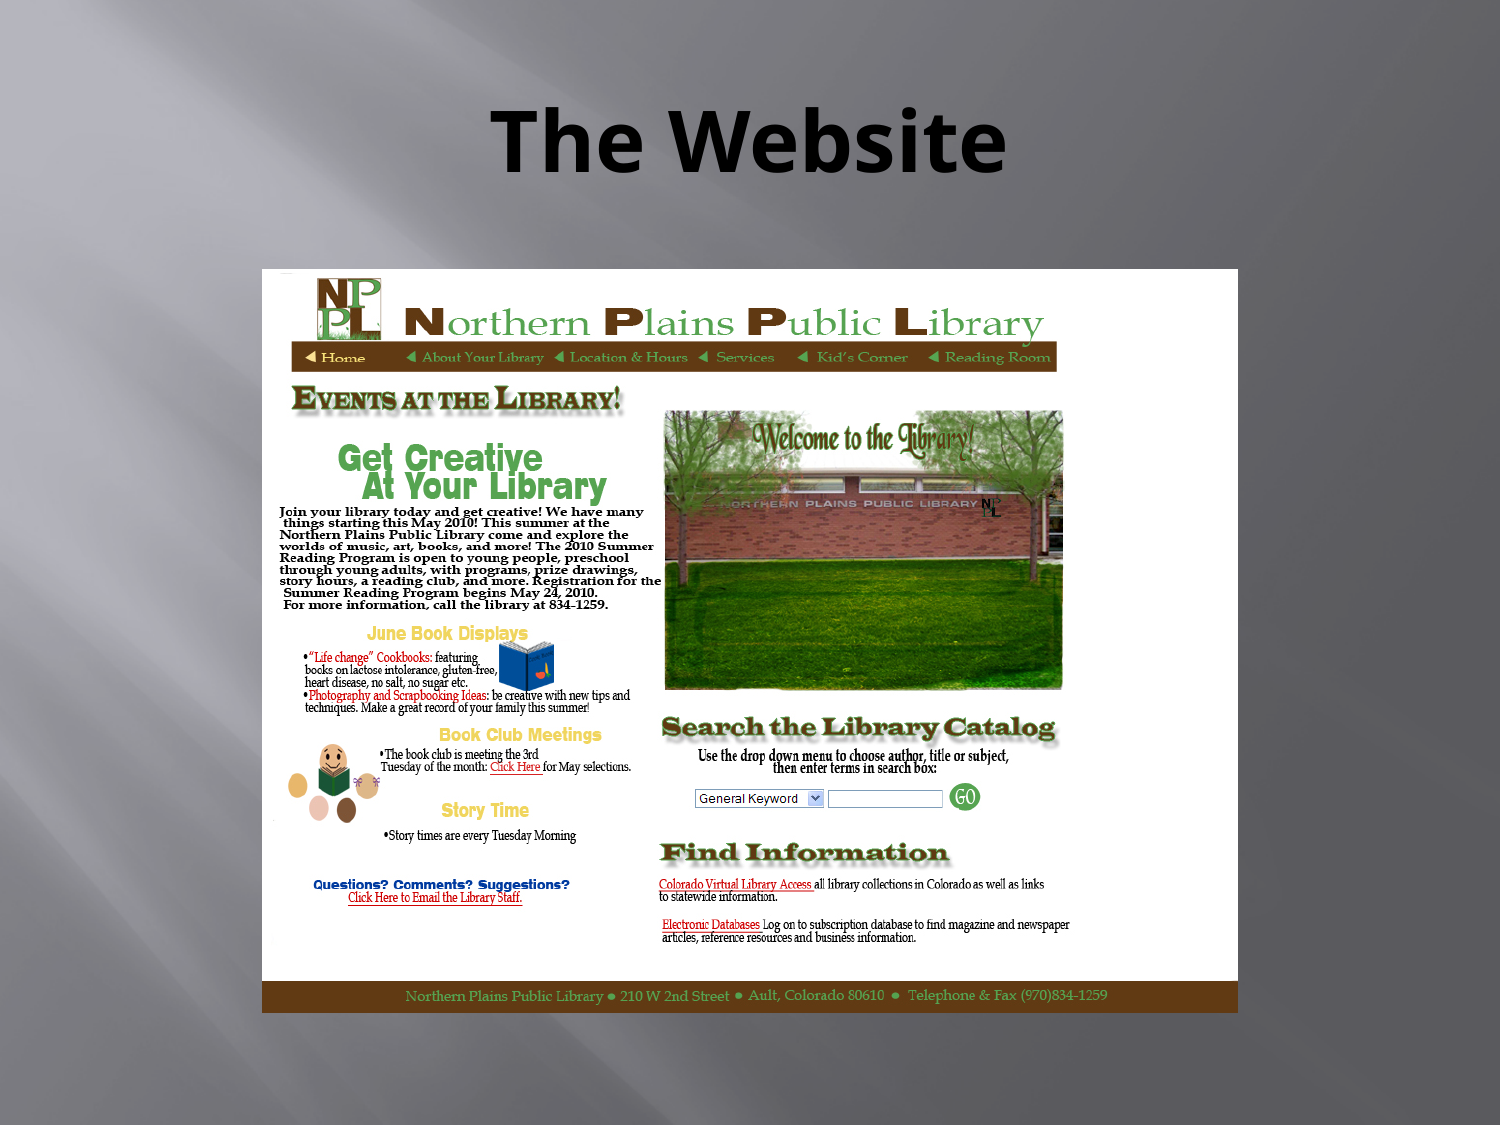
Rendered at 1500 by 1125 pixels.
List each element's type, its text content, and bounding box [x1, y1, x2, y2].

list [261, 269, 1238, 1013]
title The Website [75, 45, 1425, 233]
